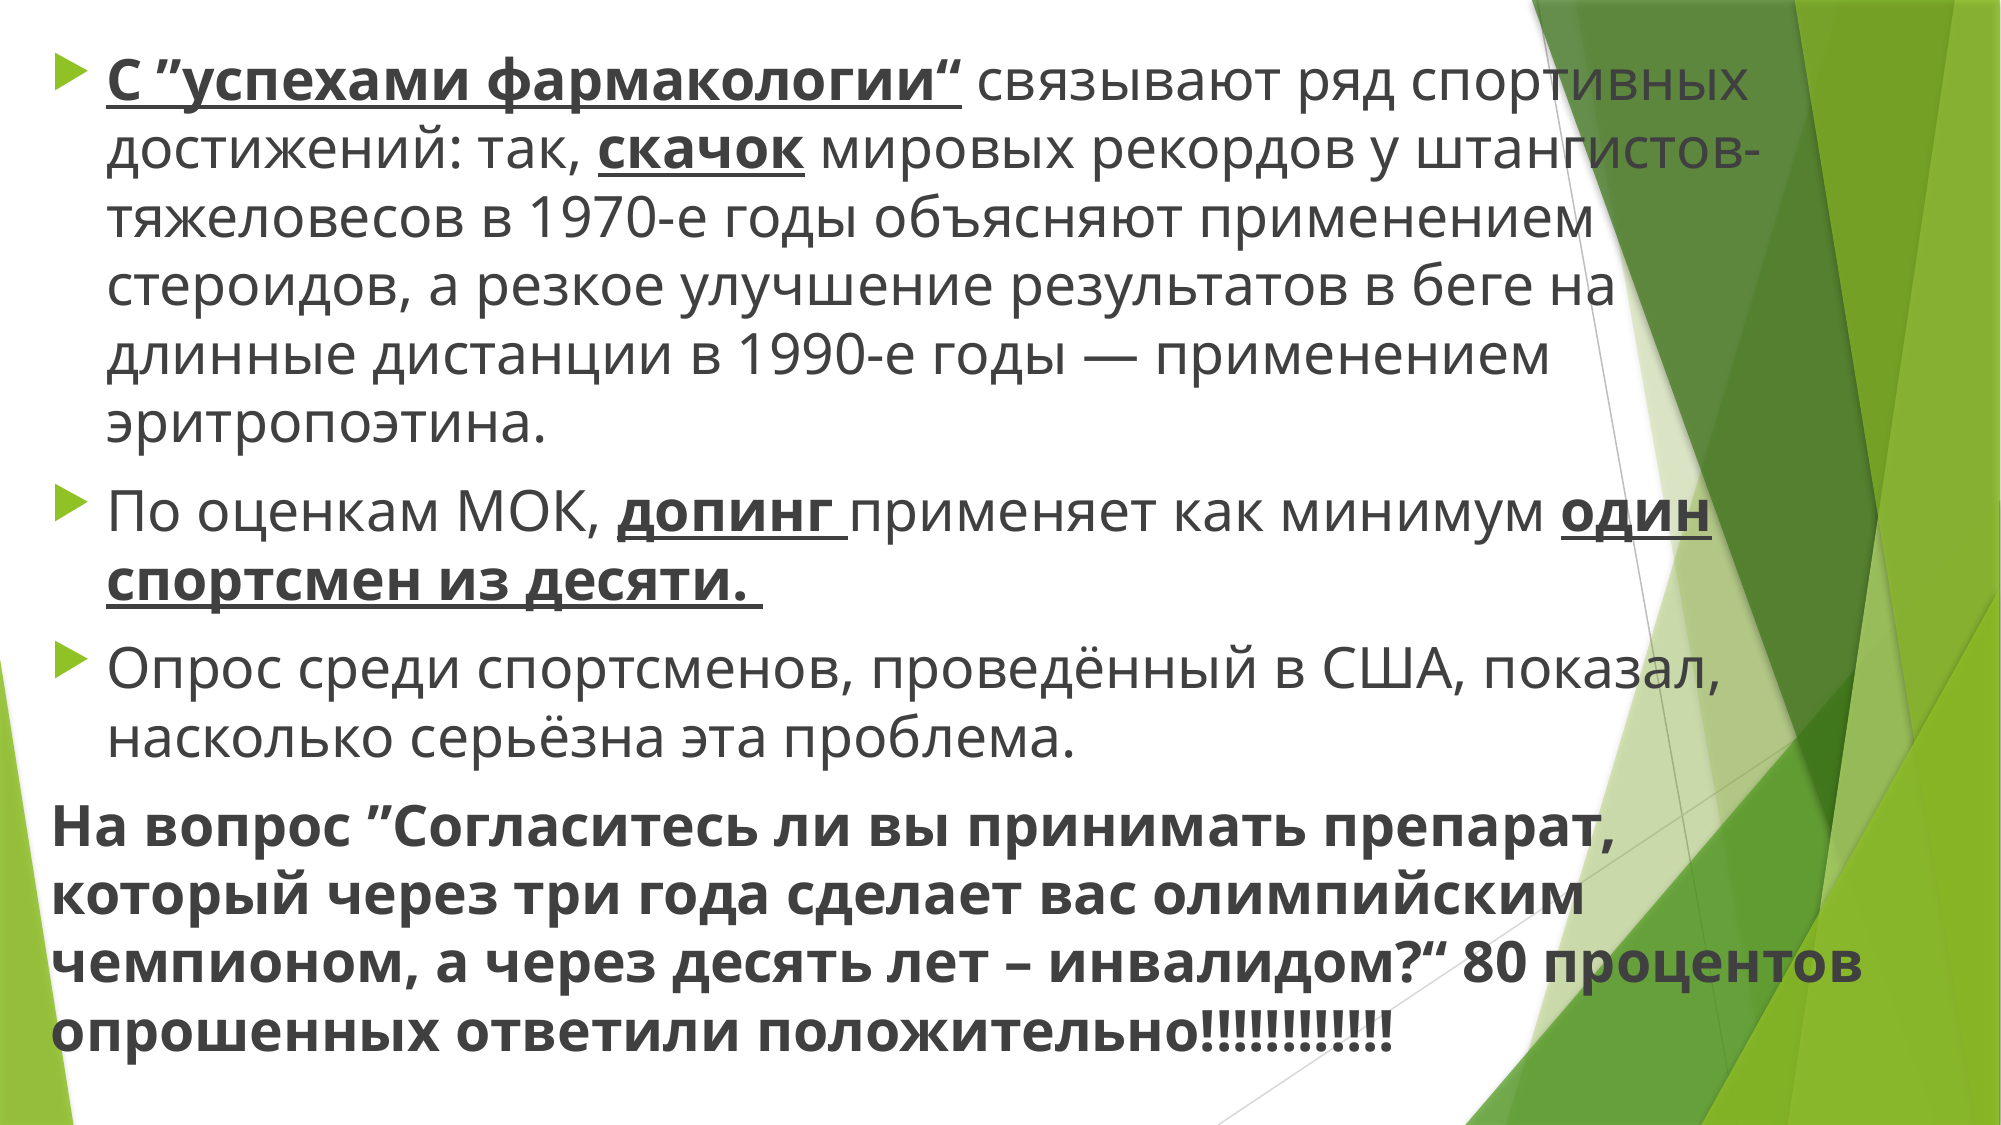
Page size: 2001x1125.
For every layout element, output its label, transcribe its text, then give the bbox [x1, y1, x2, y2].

list С ˮуспехами фармакологии“ связывают ряд спортивных достижений: так, скачок мировых рекордов у штангистов-тяжеловесов в 1970-е годы объясняют применением стероидов, а резкое улучшение результатов в беге на длинные дистанции в 1990-е годы — применением эритропоэтина. По оценкам МОК, допинг применяет как минимум один спортсмен из десяти. Опрос среди спортсменов, проведённый в США, показал, насколько серьёзна эта проблема. На вопрос ”Согласитесь ли вы принимать препарат, который через три года сделает вас олимпийским чемпионом, а через десять лет – инвалидом?“ 80 процентов опрошенных ответили положительно!!!!!!!!!!!! [35, 35, 1887, 1074]
